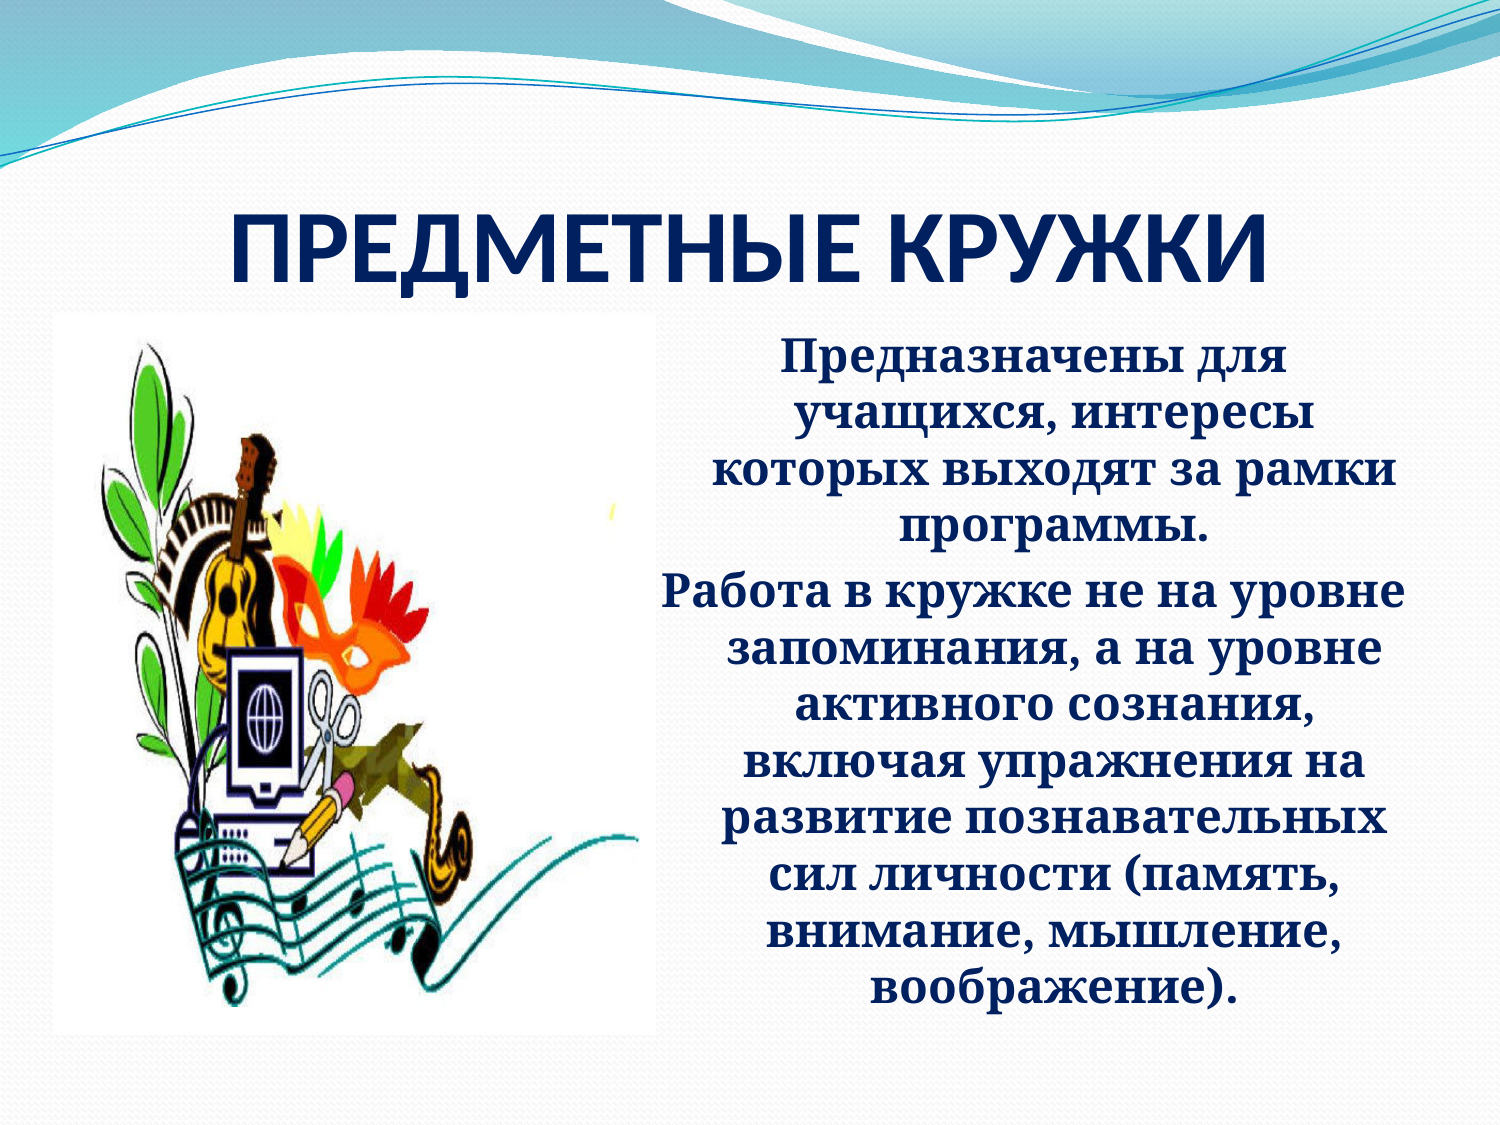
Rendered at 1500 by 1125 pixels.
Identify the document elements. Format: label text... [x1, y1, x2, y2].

picture [53, 314, 656, 1036]
list Предназначены для учащихся, интересы которых выходят за рамки программы. Работа в кружке не на уровне запоминания, а на уровне активного сознания, включая упражнения на развитие познавательных сил личности (память, внимание, мышление, воображение). [659, 317, 1425, 1038]
title ПРЕДМЕТНЫЕ КРУЖКИ [75, 115, 1425, 303]
